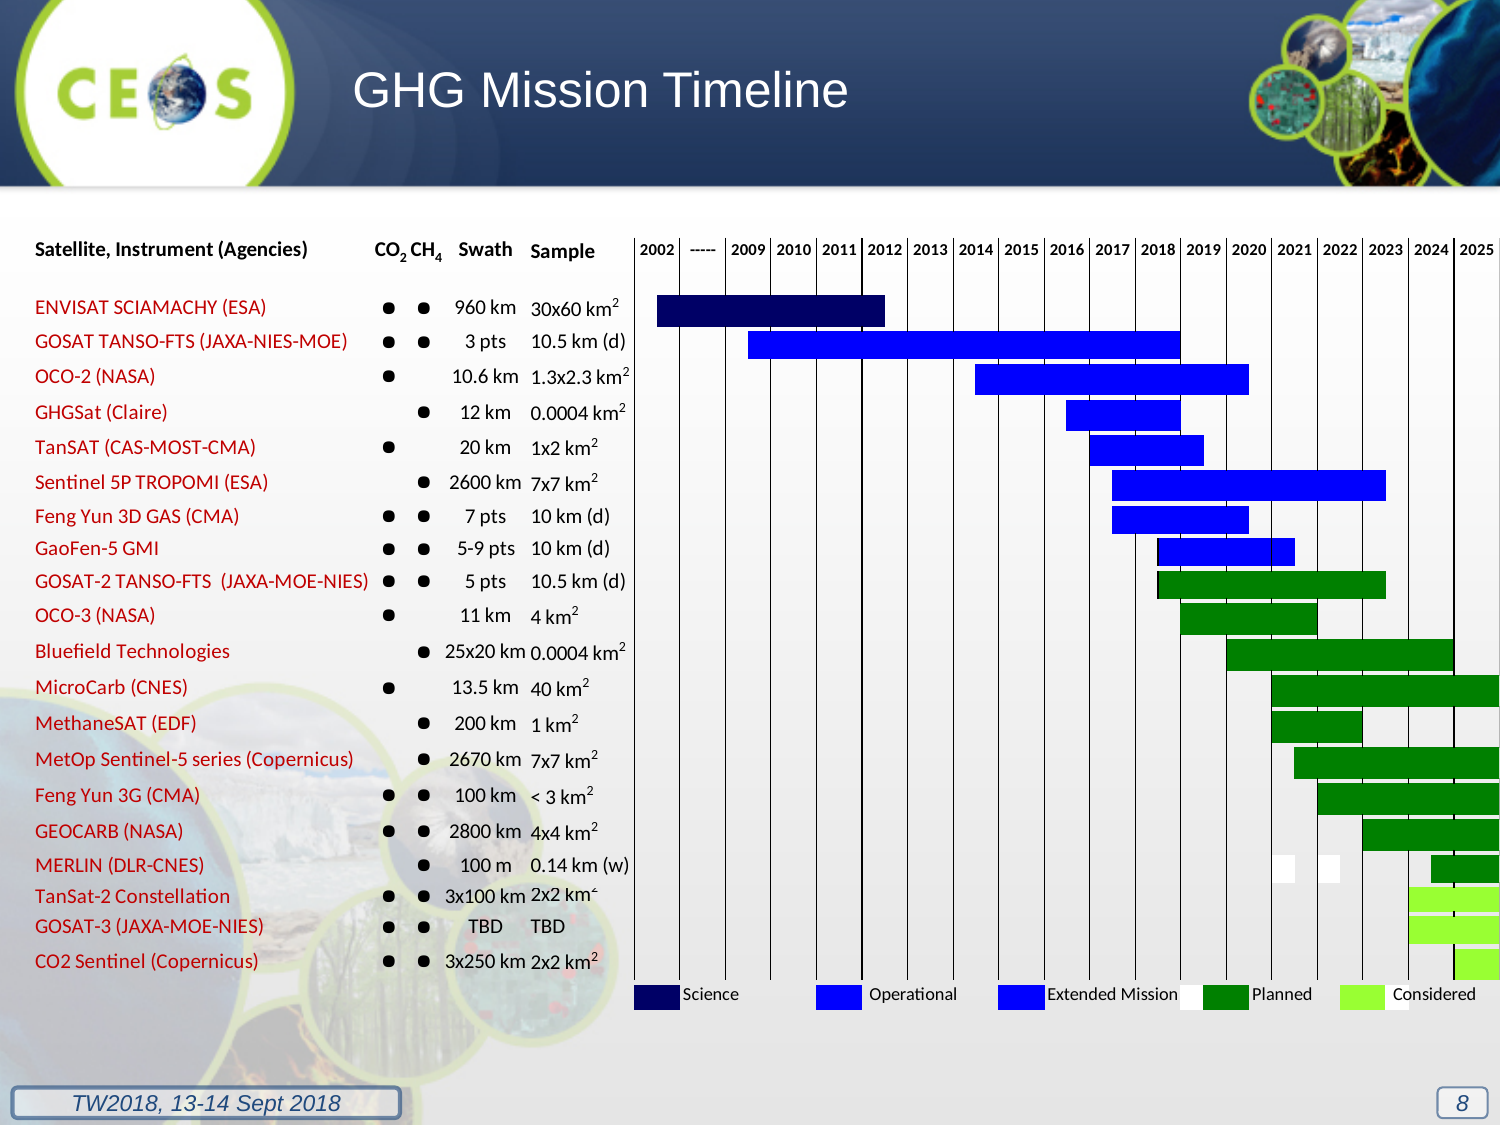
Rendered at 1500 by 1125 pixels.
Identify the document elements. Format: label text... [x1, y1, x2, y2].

list GHG Mission Timeline [337, 50, 1150, 138]
picture [0, 0, 1500, 1125]
slide_number 8 [1436, 1086, 1489, 1120]
